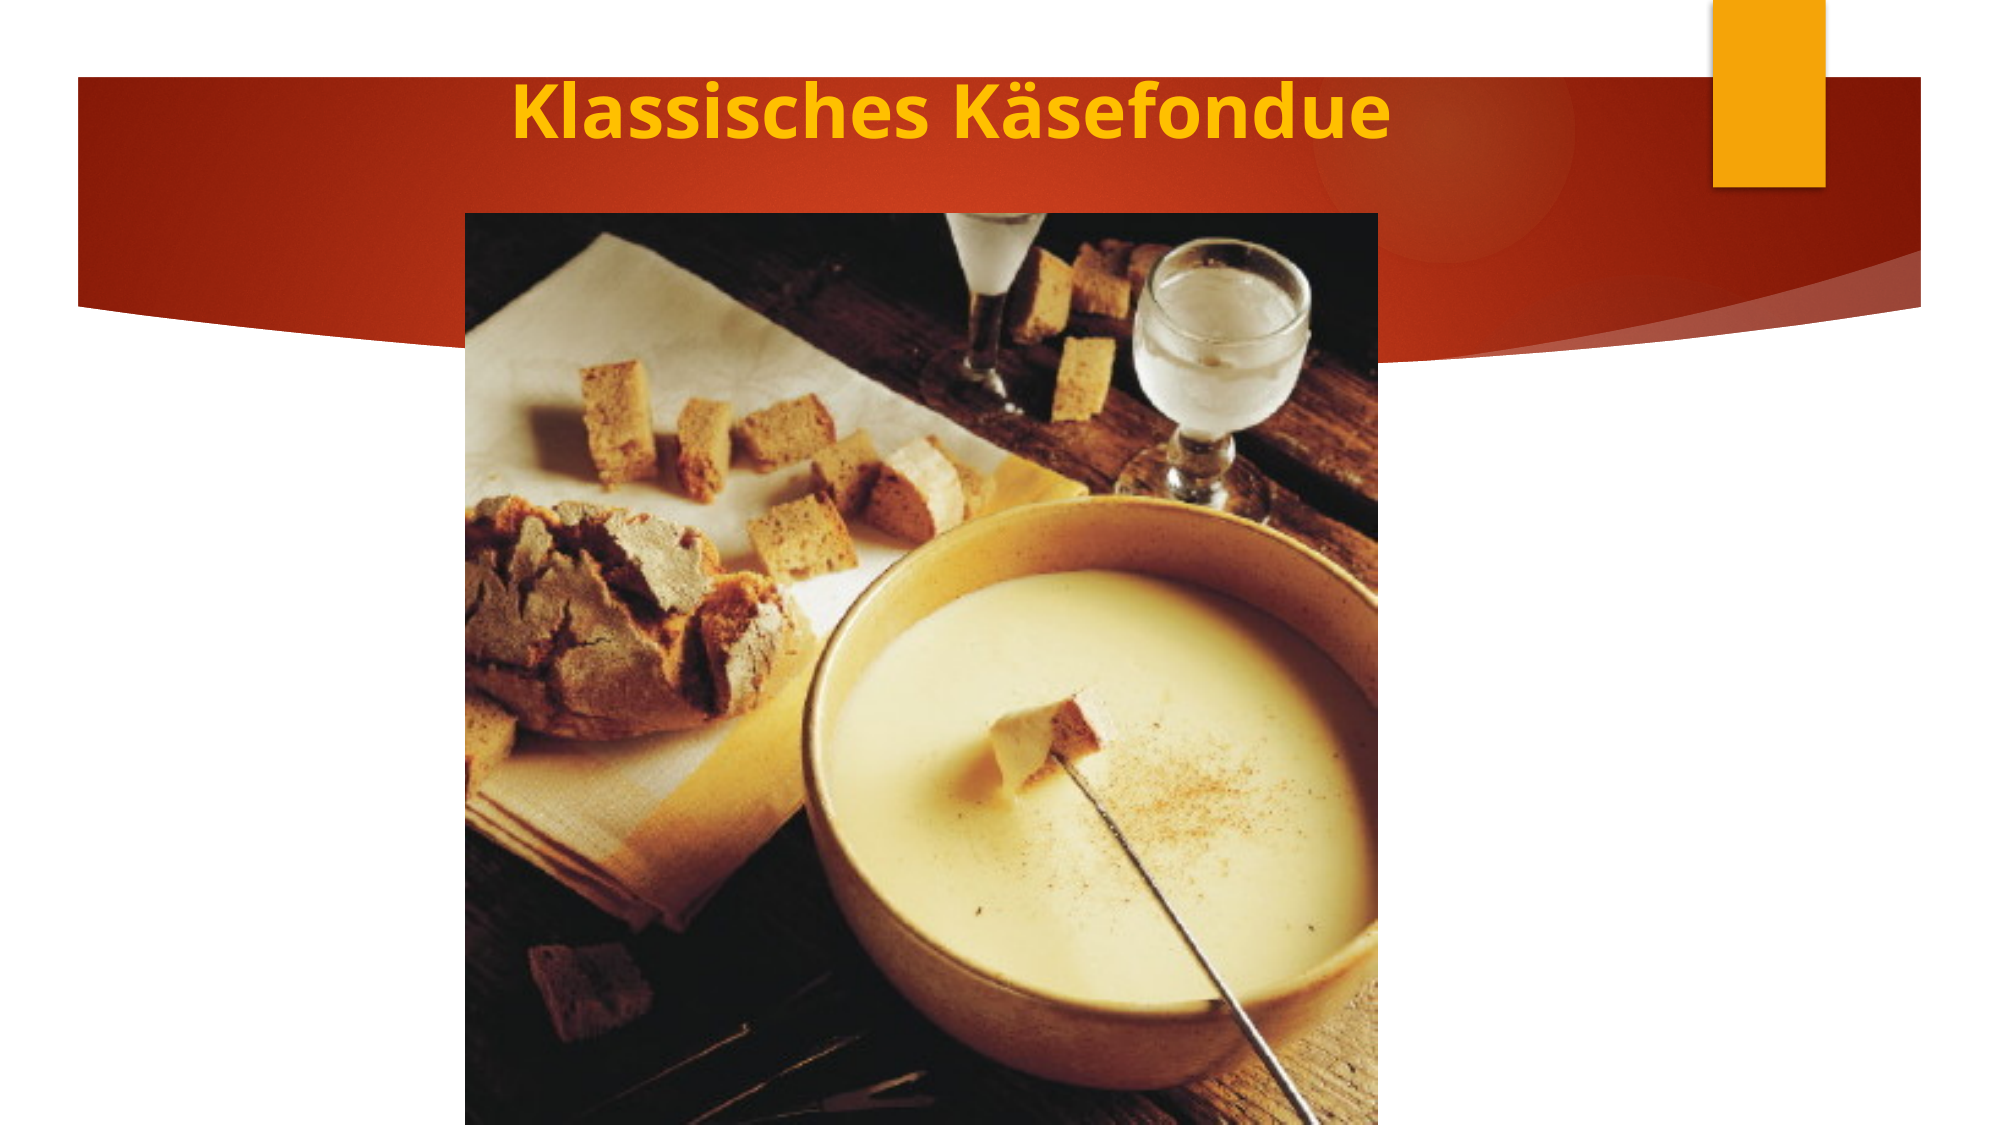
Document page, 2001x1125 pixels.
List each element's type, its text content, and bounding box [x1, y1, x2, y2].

title Klassisches Käsefondue [123, 0, 1849, 218]
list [465, 212, 1378, 1125]
